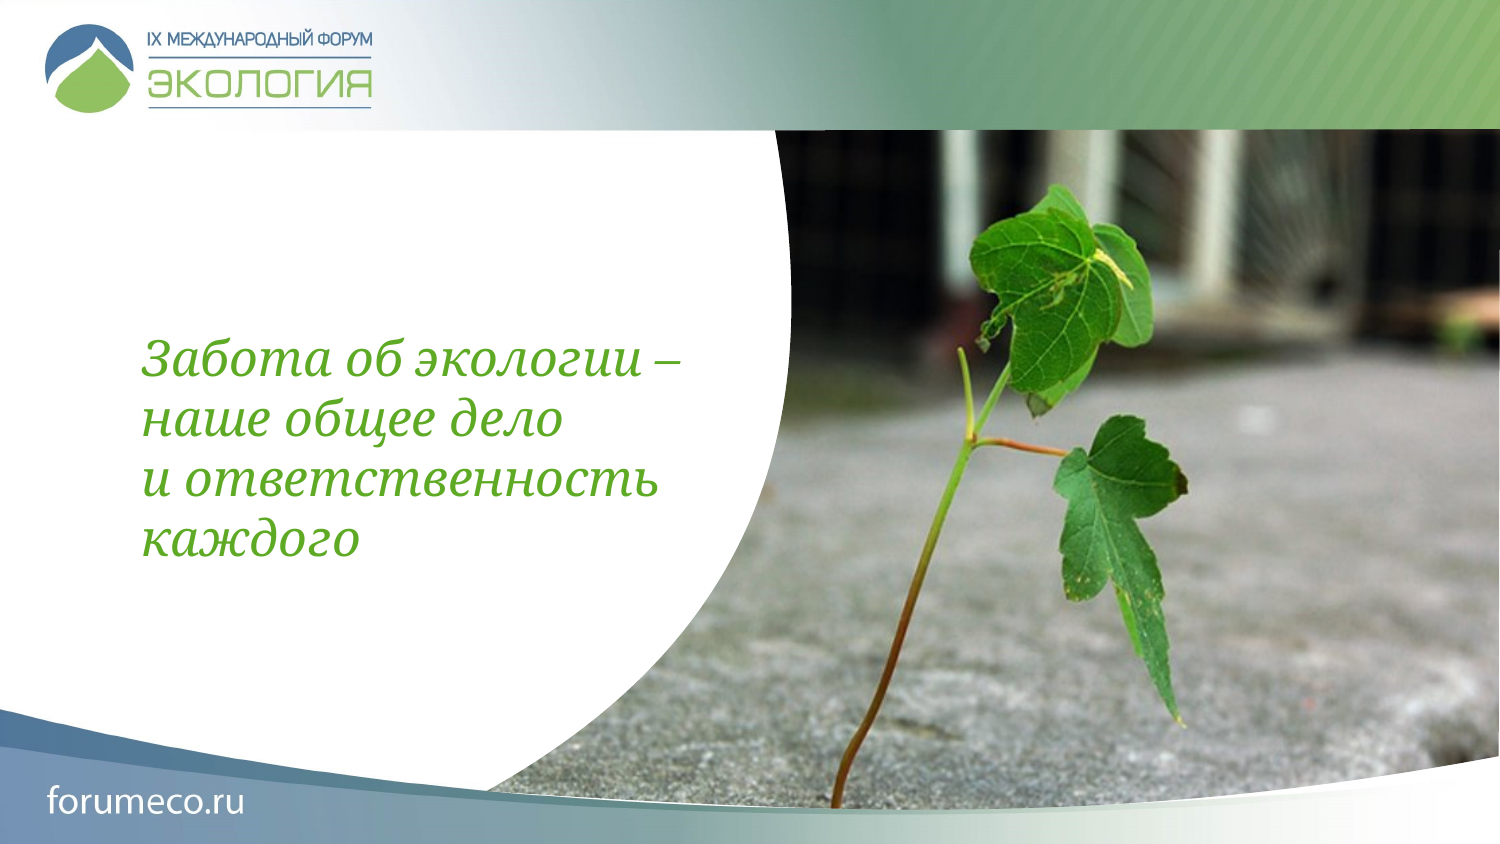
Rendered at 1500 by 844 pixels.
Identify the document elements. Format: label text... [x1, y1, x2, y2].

picture [0, 0, 1500, 844]
text_box Забота об экологии – наше общее дело и ответственность каждого [126, 318, 486, 621]
